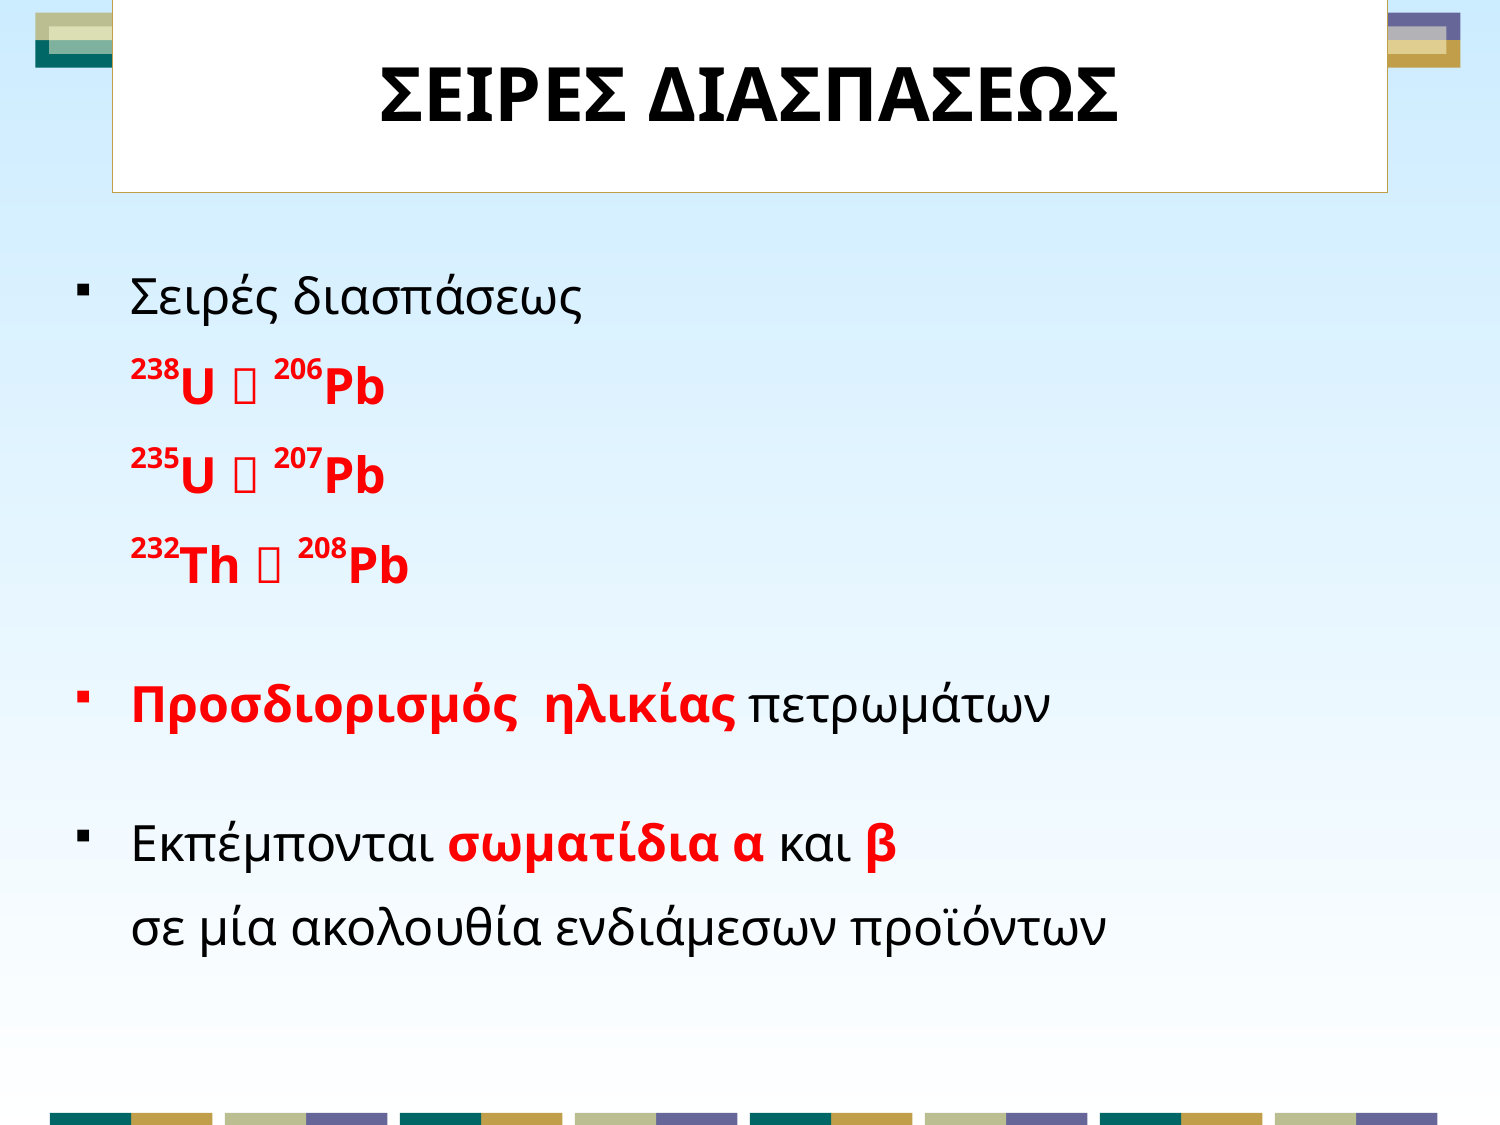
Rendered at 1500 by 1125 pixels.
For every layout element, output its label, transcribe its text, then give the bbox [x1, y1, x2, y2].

list Σειρές διασπάσεως 238U  206Pb 235U  207Pb 232Th  208Pb Προσδιορισμός ηλικίας πετρωμάτων Εκπέμπονται σωματίδια α και β σε μία ακολουθία ενδιάμεσων προϊόντων [59, 233, 1471, 963]
title ΣΕΙΡΕΣ ΔΙΑΣΠΑΣΕΩΣ [112, 0, 1388, 193]
